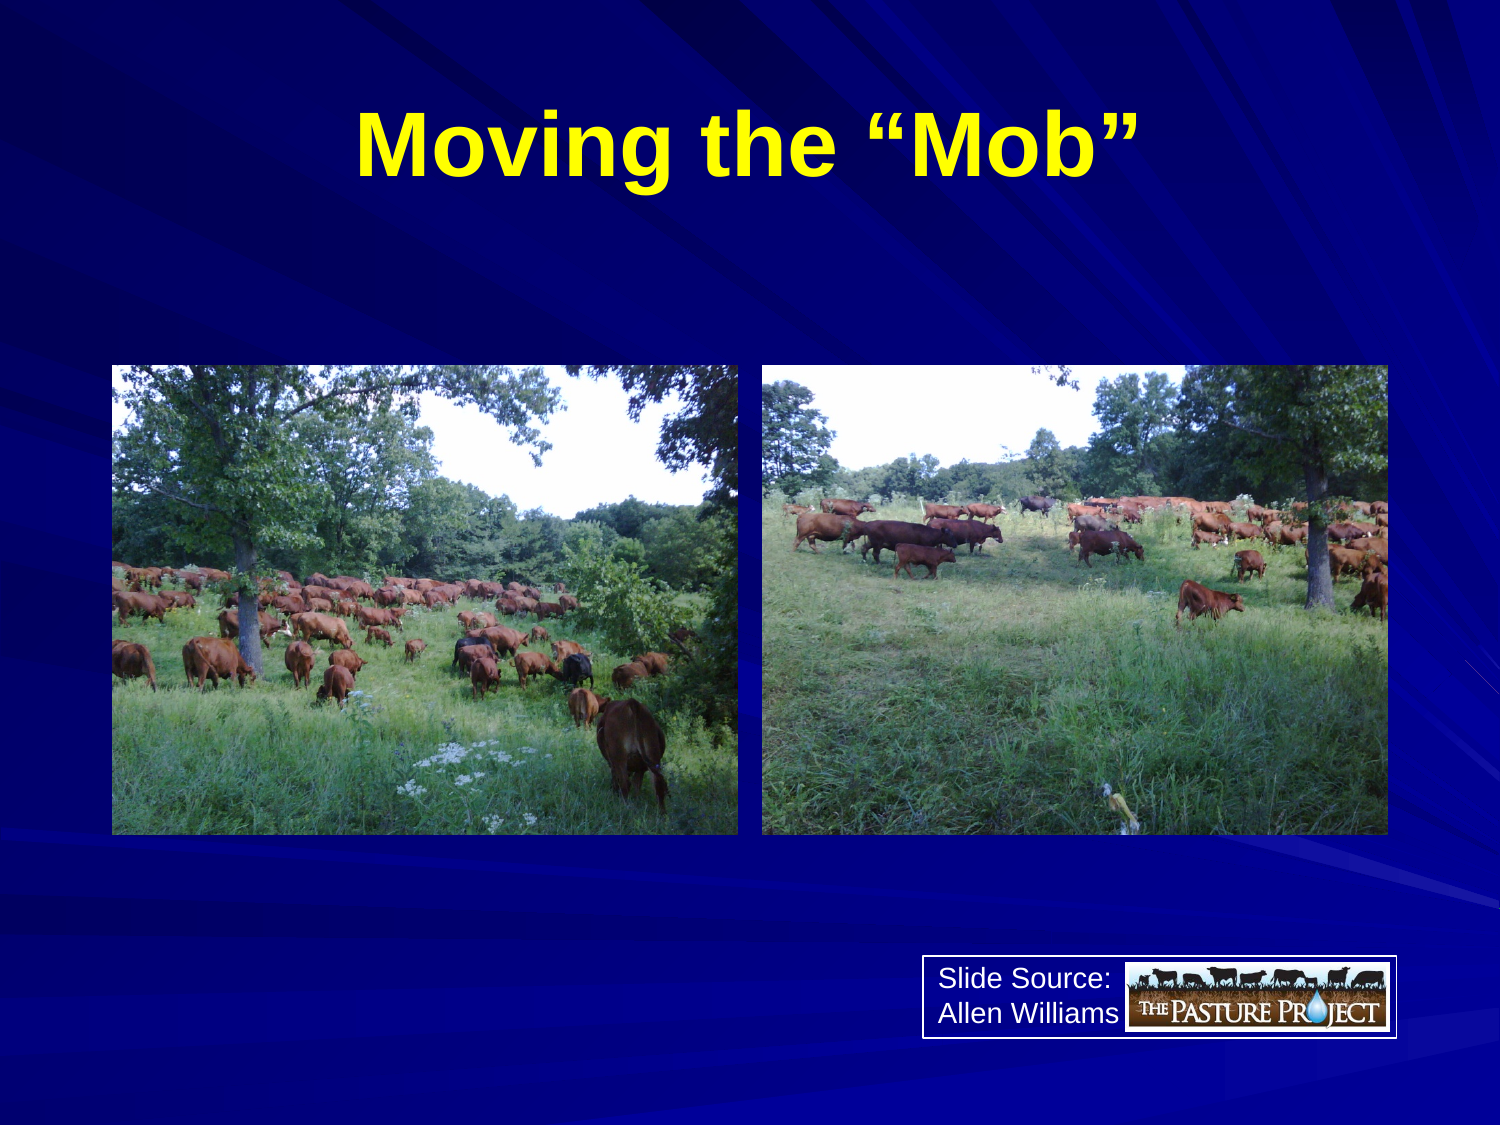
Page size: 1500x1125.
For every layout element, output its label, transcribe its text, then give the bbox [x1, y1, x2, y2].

text_box [923, 956, 1397, 1038]
title Moving the “Mob” [75, 45, 1425, 234]
text_box Slide Source: Allen Williams [923, 952, 1319, 956]
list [762, 365, 1388, 835]
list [112, 365, 738, 835]
picture [1124, 962, 1391, 1032]
